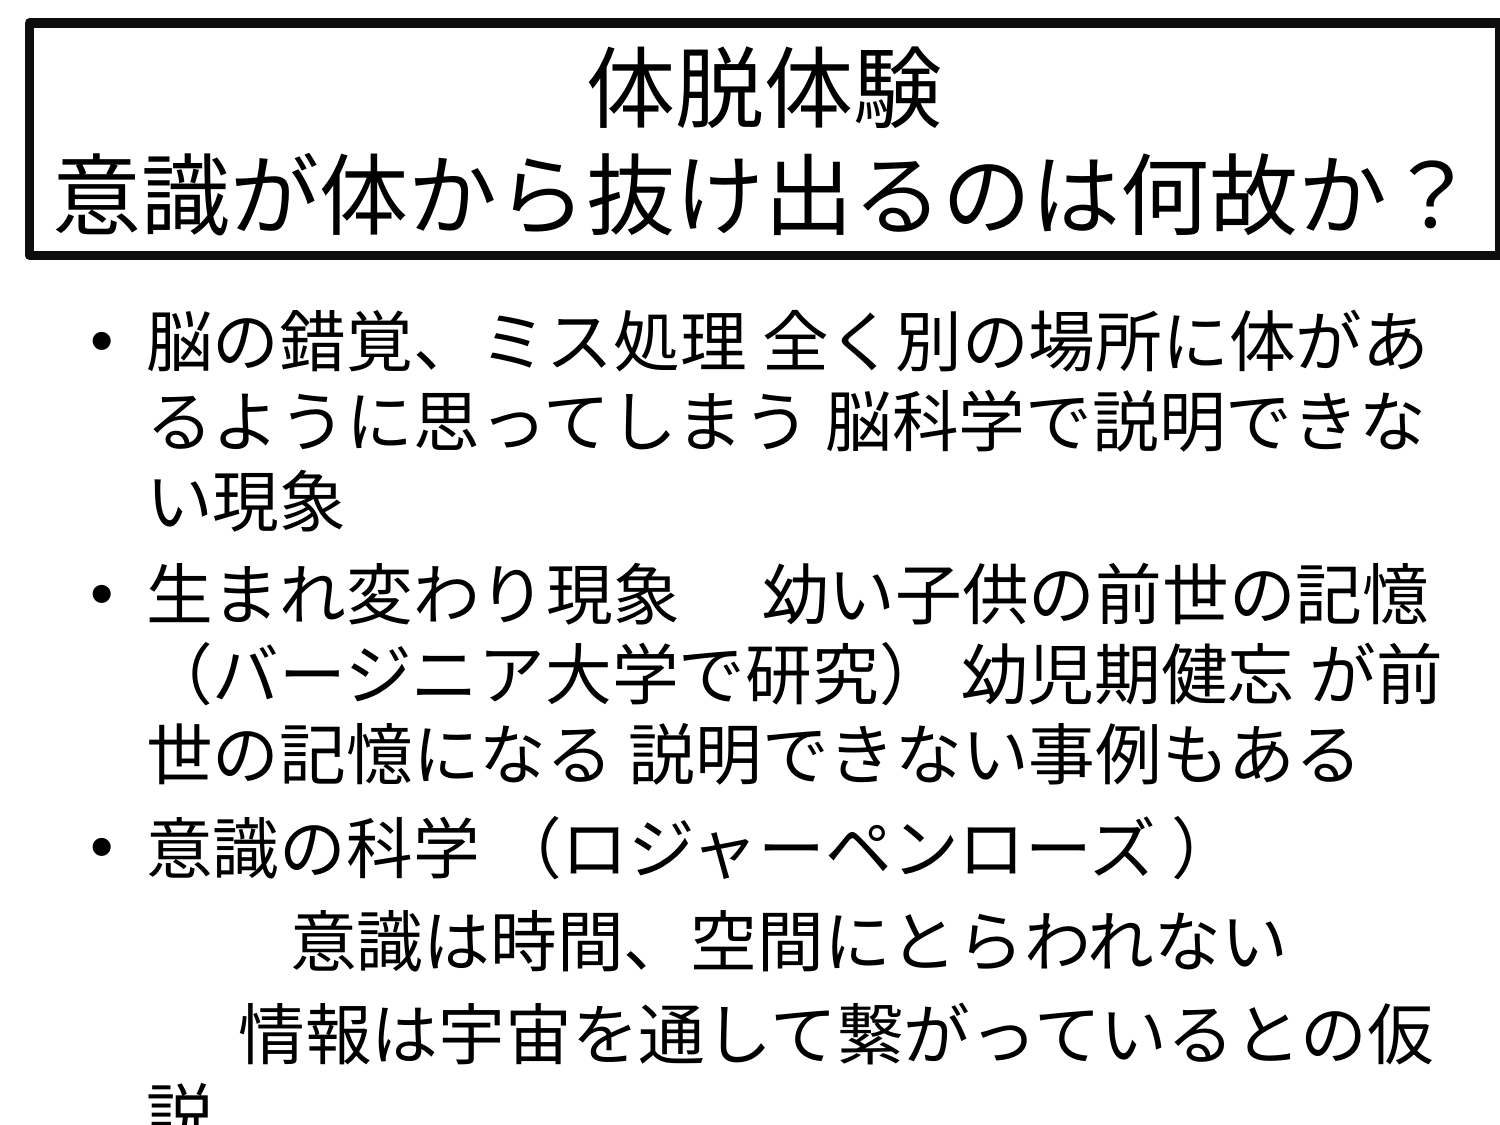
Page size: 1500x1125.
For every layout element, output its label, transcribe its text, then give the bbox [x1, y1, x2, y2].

title 体脱体験 意識が体から抜け出るのは何故か？ [29, 22, 1500, 256]
list 脳の錯覚、ミス処理 全く別の場所に体があるように思ってしまう 脳科学で説明できない現象 生まれ変わり現象 幼い子供の前世の記憶 （バージニア大学で研究） 幼児期健忘 が前世の記憶になる 説明できない事例もある 意識の科学 （ロジャーペンローズ ） 意識は時間、空間にとらわれない 情報は宇宙を通して繋がっているとの仮説 [75, 292, 1471, 1035]
